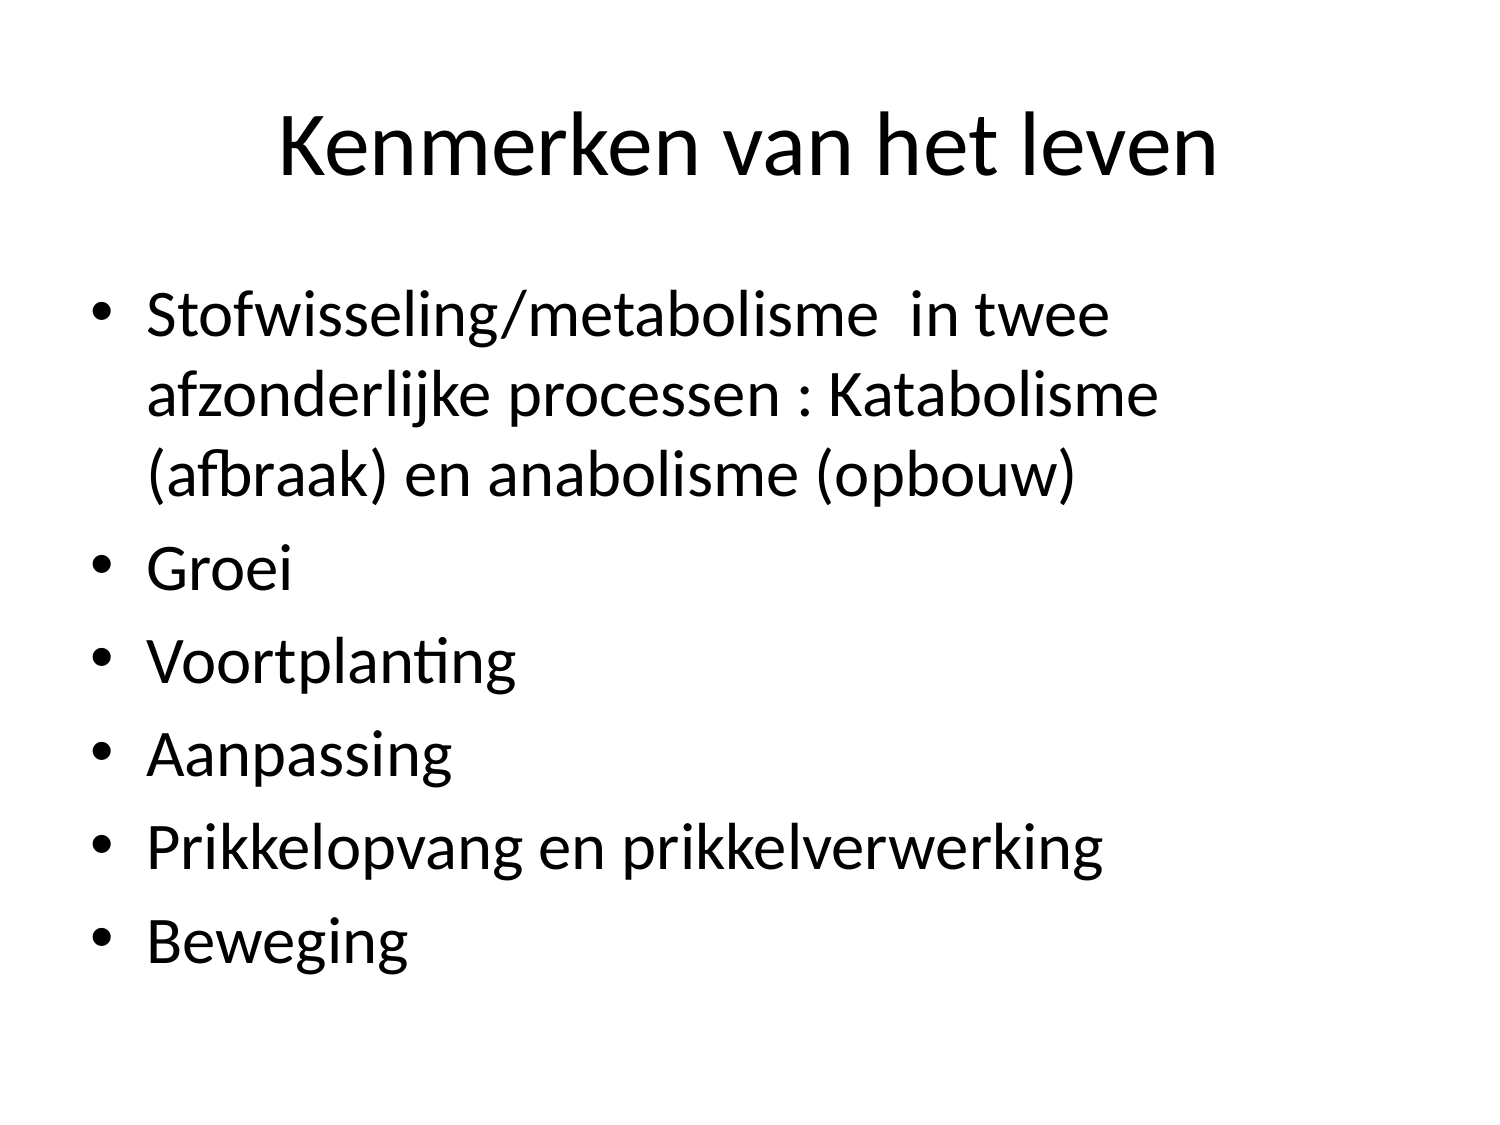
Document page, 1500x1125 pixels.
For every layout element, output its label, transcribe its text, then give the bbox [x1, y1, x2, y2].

list Stofwisseling/metabolisme in twee afzonderlijke processen : Katabolisme (afbraak) en anabolisme (opbouw) Groei Voortplanting Aanpassing Prikkelopvang en prikkelverwerking Beweging [75, 262, 1425, 1005]
title Kenmerken van het leven [75, 45, 1425, 233]
